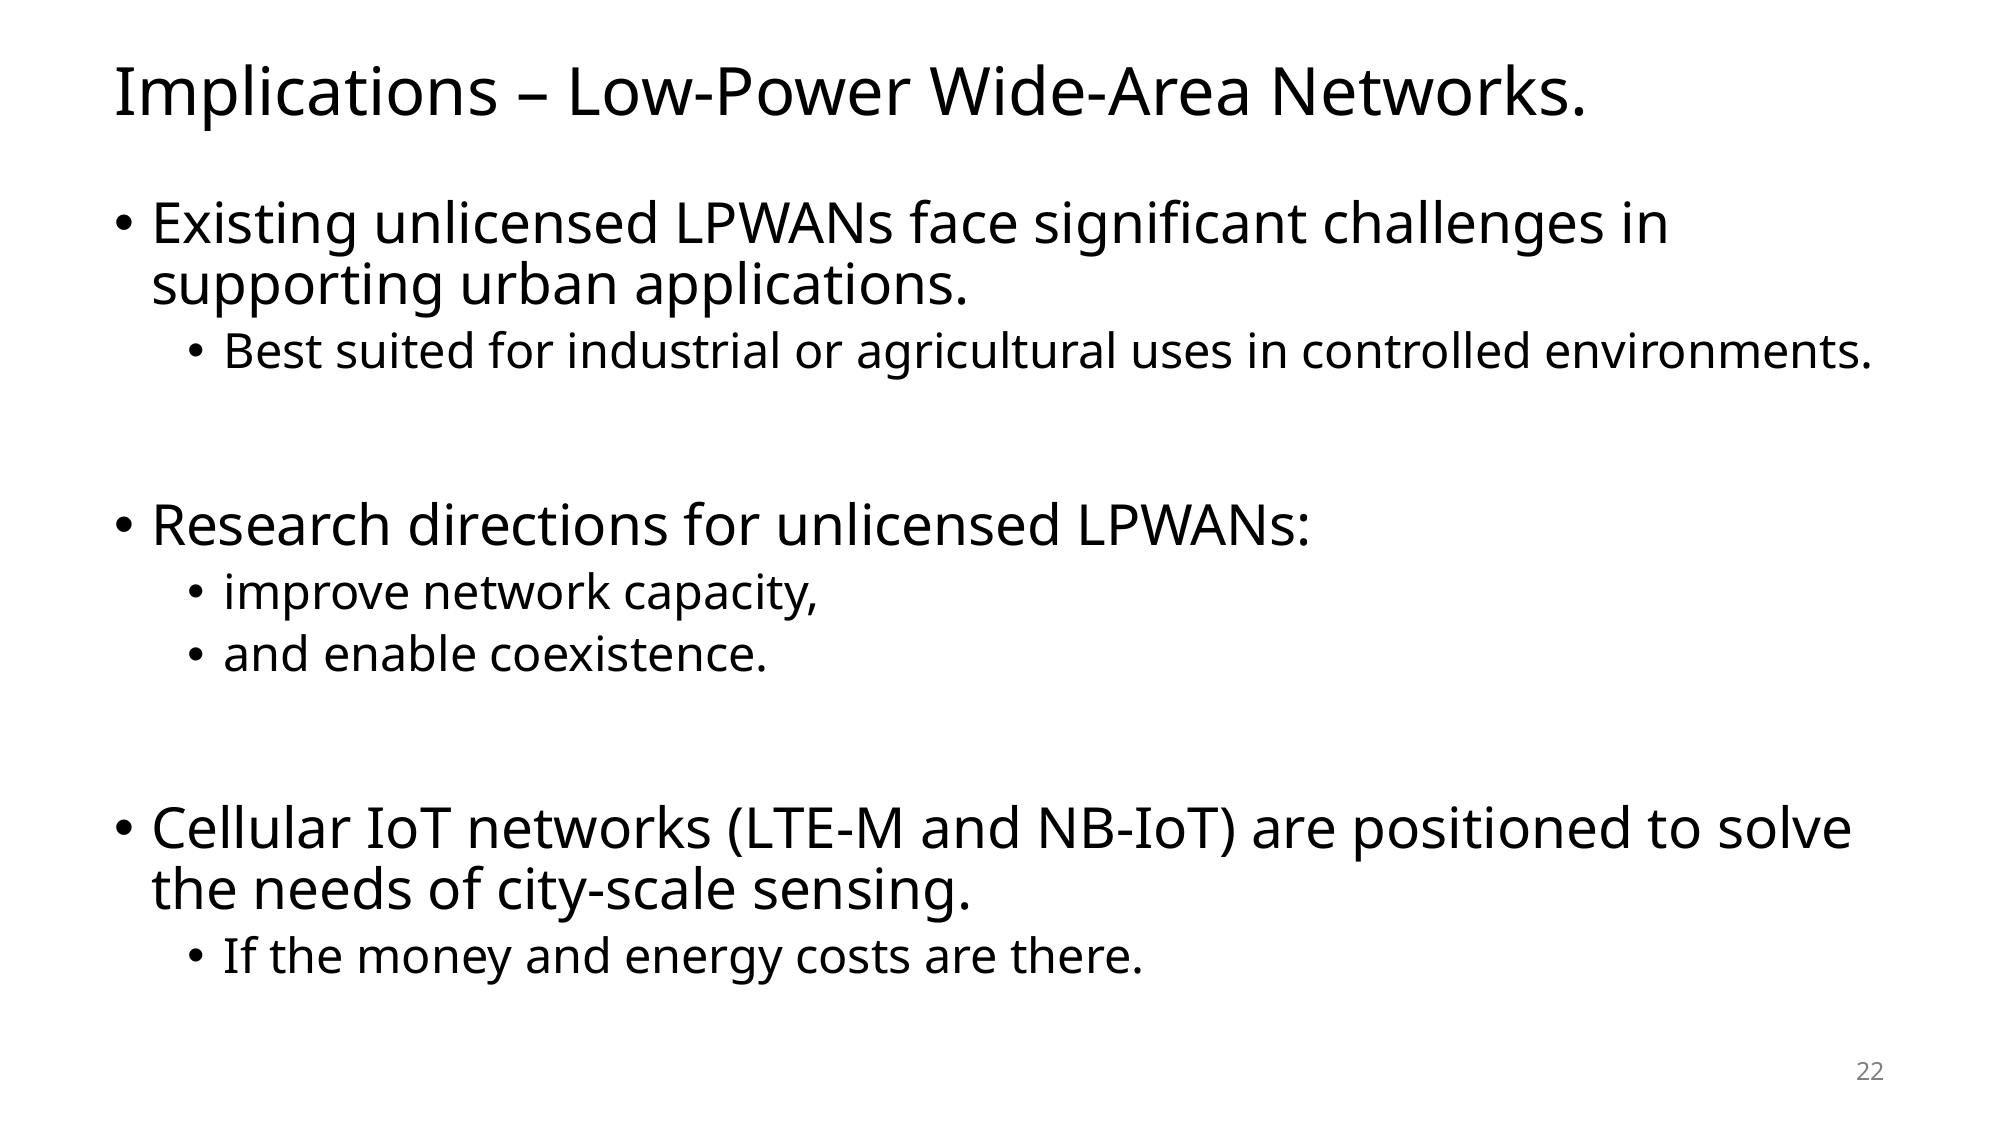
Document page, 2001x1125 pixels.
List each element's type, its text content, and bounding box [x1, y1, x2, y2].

list Existing unlicensed LPWANs face significant challenges in supporting urban applications. Best suited for industrial or agricultural uses in controlled environments. Research directions for unlicensed LPWANs: improve network capacity, and enable coexistence. Cellular IoT networks (LTE-M and NB-IoT) are positioned to solve the needs of city-scale sensing. If the money and energy costs are there. [99, 187, 1900, 1013]
title Implications – Low-Power Wide-Area Networks. [99, 37, 1900, 150]
slide_number 22 [1749, 1042, 1900, 1103]
